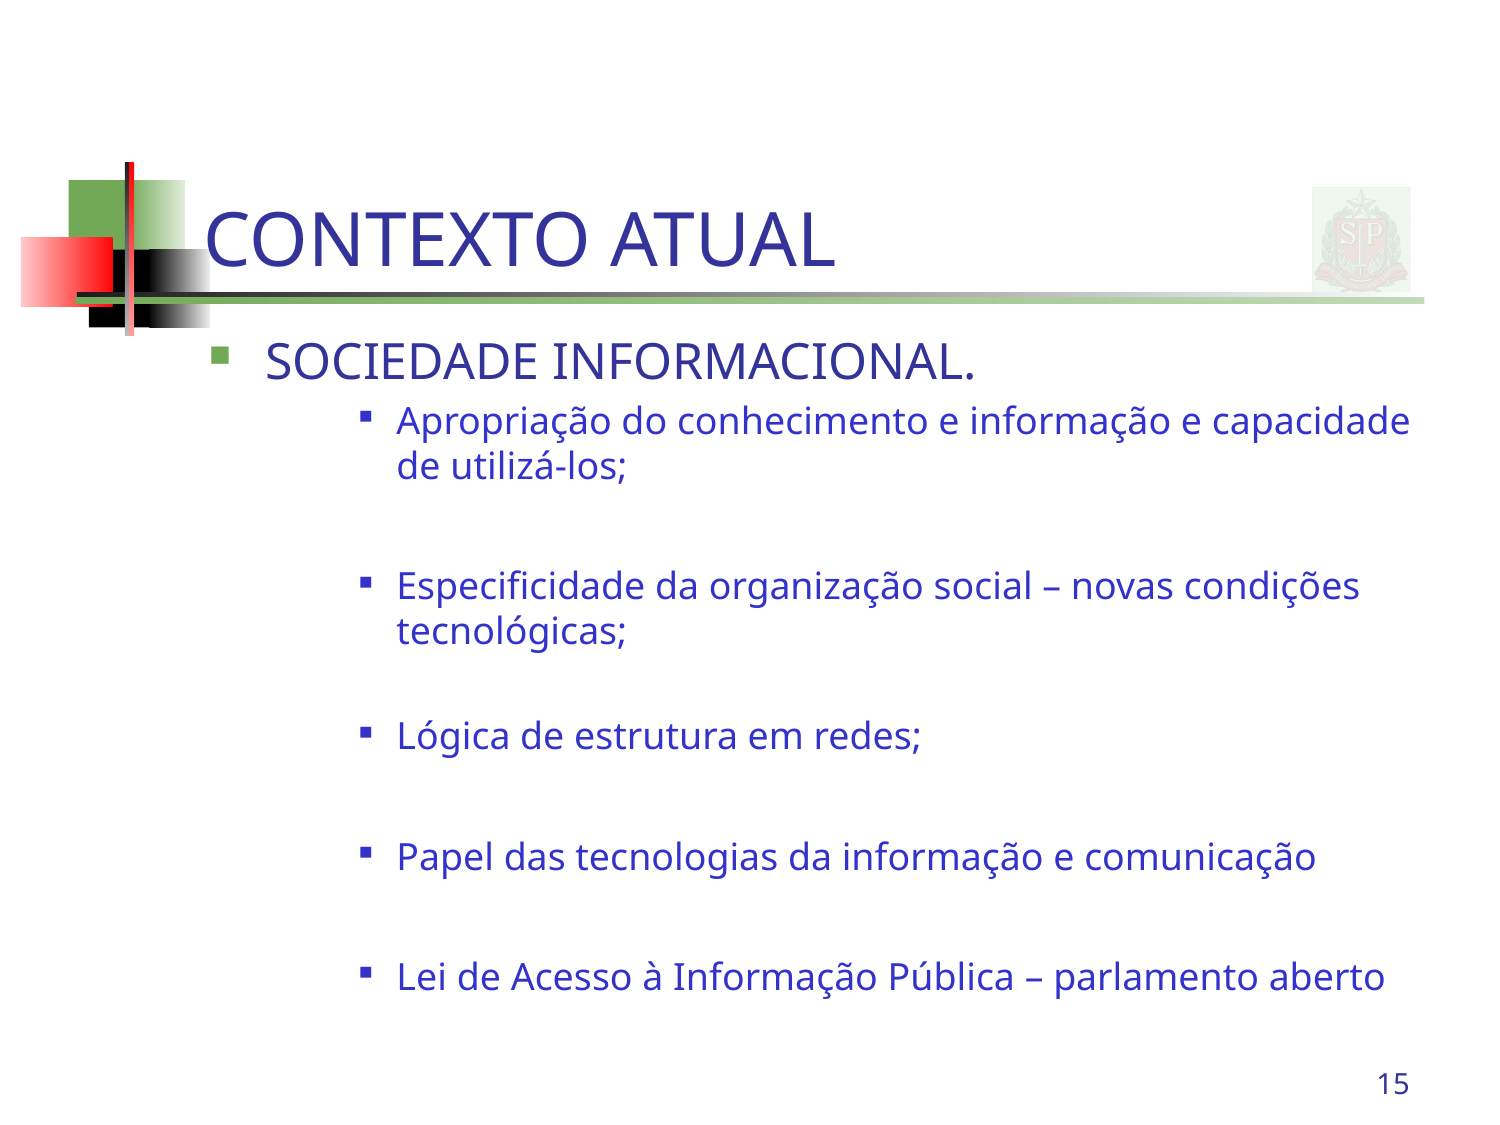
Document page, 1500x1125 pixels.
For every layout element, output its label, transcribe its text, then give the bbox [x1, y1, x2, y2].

title CONTEXTO ATUAL [188, 101, 1468, 289]
list SOCIEDADE INFORMACIONAL. Apropriação do conhecimento e informação e capacidade de utilizá-los; Especificidade da organização social – novas condições tecnológicas; Lógica de estrutura em redes; Papel das tecnologias da informação e comunicação Lei de Acesso à Informação Pública – parlamento aberto [193, 330, 1470, 1007]
slide_number 15 [1112, 1037, 1426, 1113]
